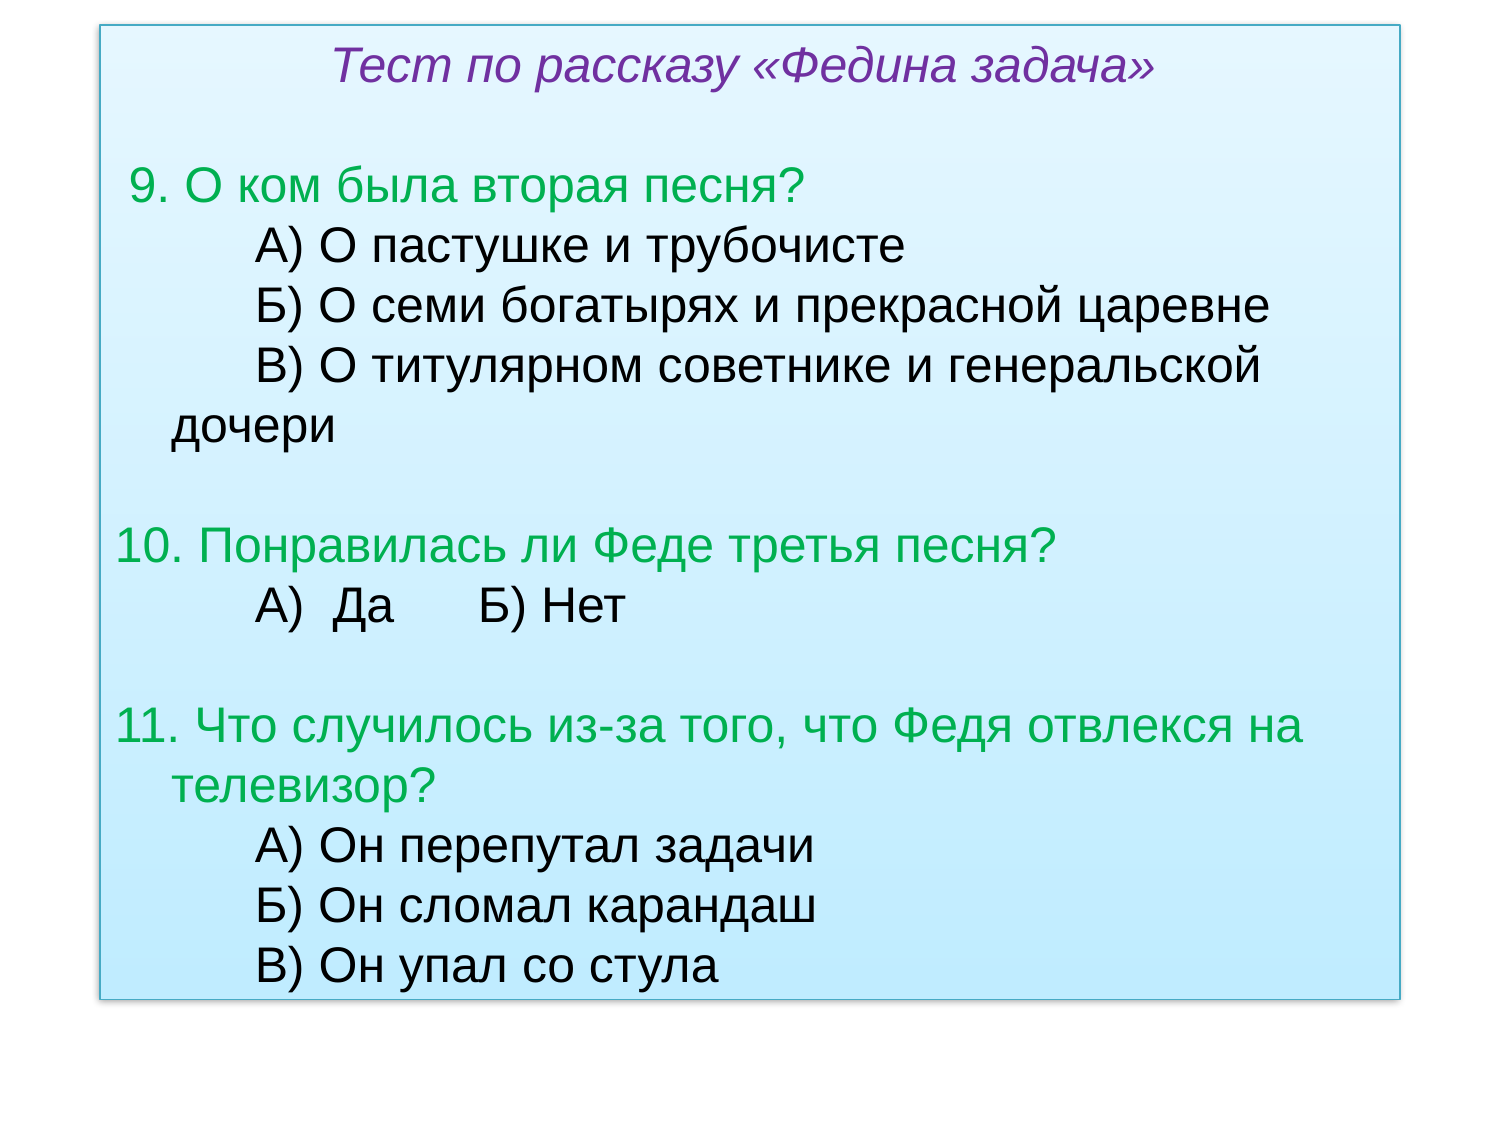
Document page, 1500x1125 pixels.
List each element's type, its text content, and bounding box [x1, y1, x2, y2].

text_box Тест по рассказу «Федина задача» 9. О ком была вторая песня? А) О пастушке и трубочисте Б) О семи богатырях и прекрасной царевне В) О титулярном советнике и генеральской дочери 10. Понравилась ли Феде третья песня? А) Да Б) Нет 11. Что случилось из-за того, что Федя отвлекся на телевизор? А) Он перепутал задачи Б) Он сломал карандаш В) Он упал со стула [99, 24, 1401, 1000]
